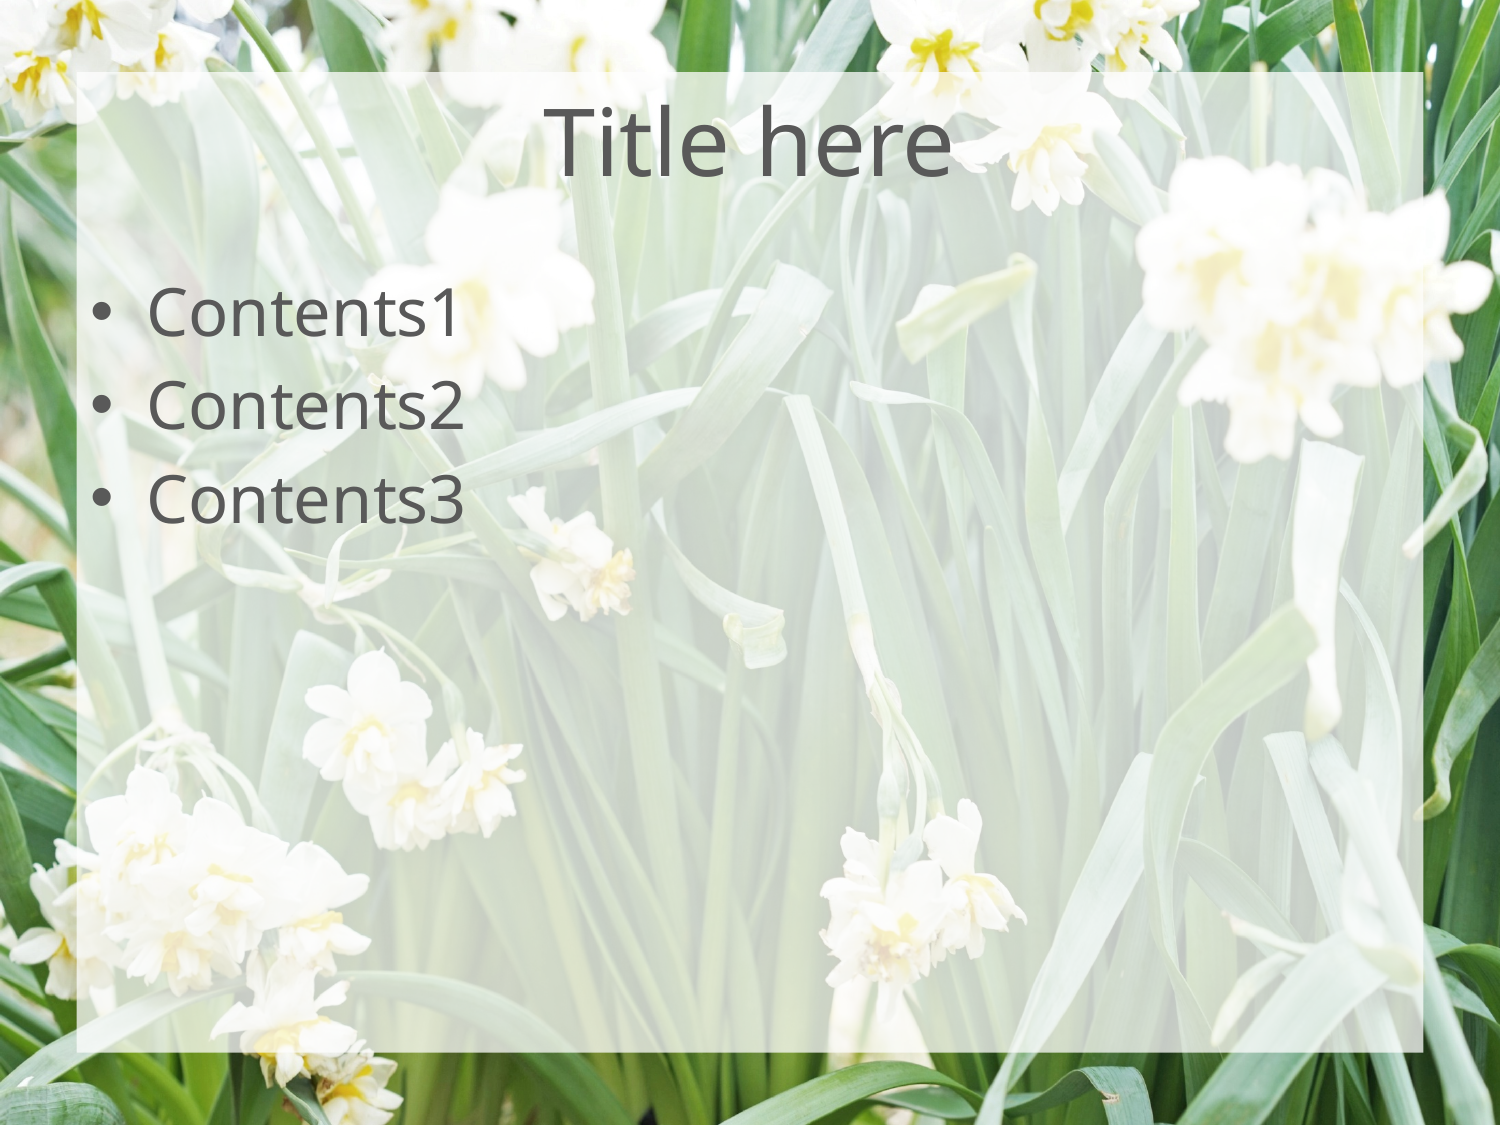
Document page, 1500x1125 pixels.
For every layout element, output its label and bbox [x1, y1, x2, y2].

text_box [0, 0, 1500, 1125]
